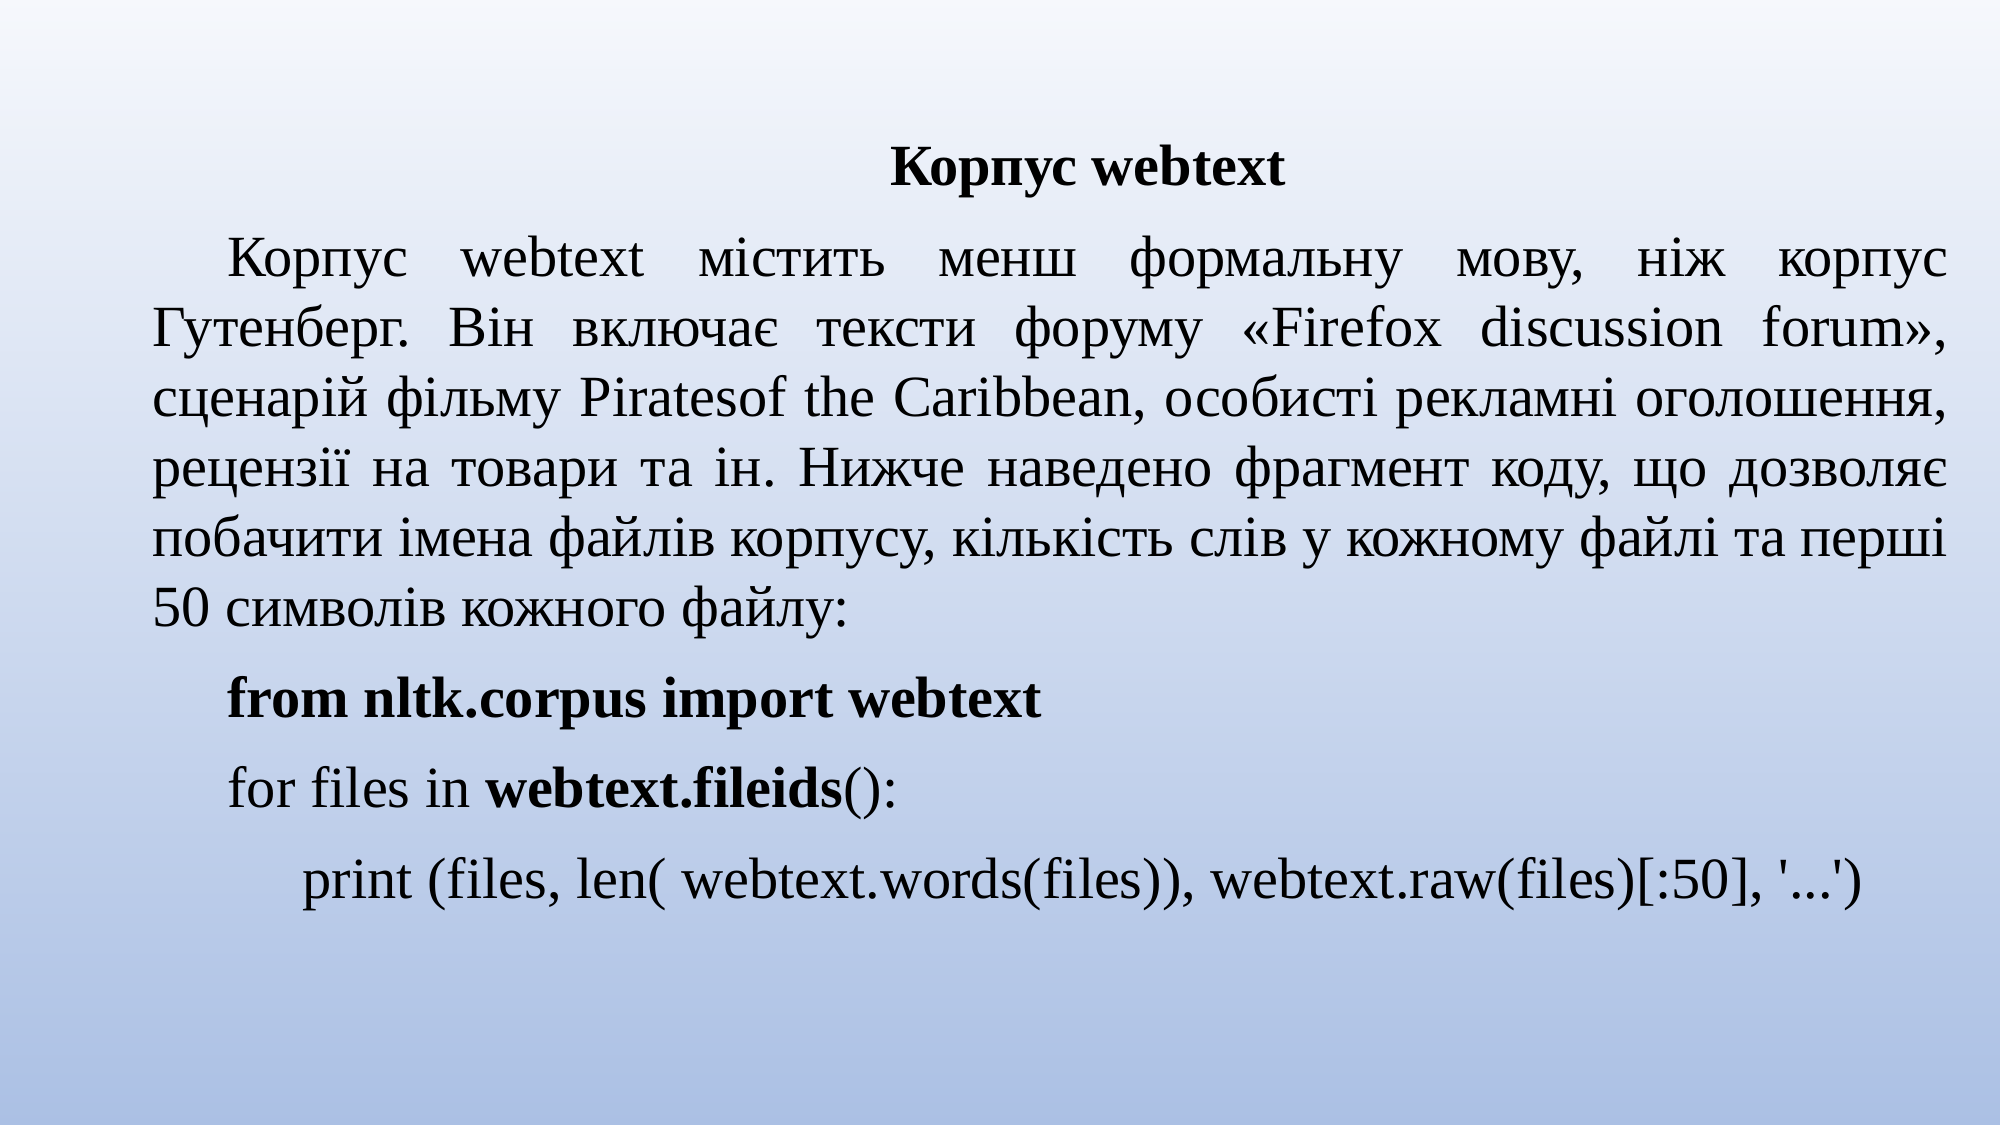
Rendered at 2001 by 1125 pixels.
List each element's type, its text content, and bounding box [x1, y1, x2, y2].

list Корпус webtext Корпус webtext містить менш формальну мову, ніж корпус Гутенберг. Він включає тексти форуму «Firefox discussion forum», сценарій фільму Piratesof the Caribbean, особисті рекламні оголошення, рецензії на товари та ін. Нижче наведено фрагмент коду, що дозволяє побачити імена файлів корпусу, кількість слів у кожному файлі та перші 50 символів кожного файлу: from nltk.corpus import webtext for files in webtext.fileids(): print (files, len( webtext.words(files)), webtext.raw(files)[:50], '...') [137, 119, 1964, 1014]
